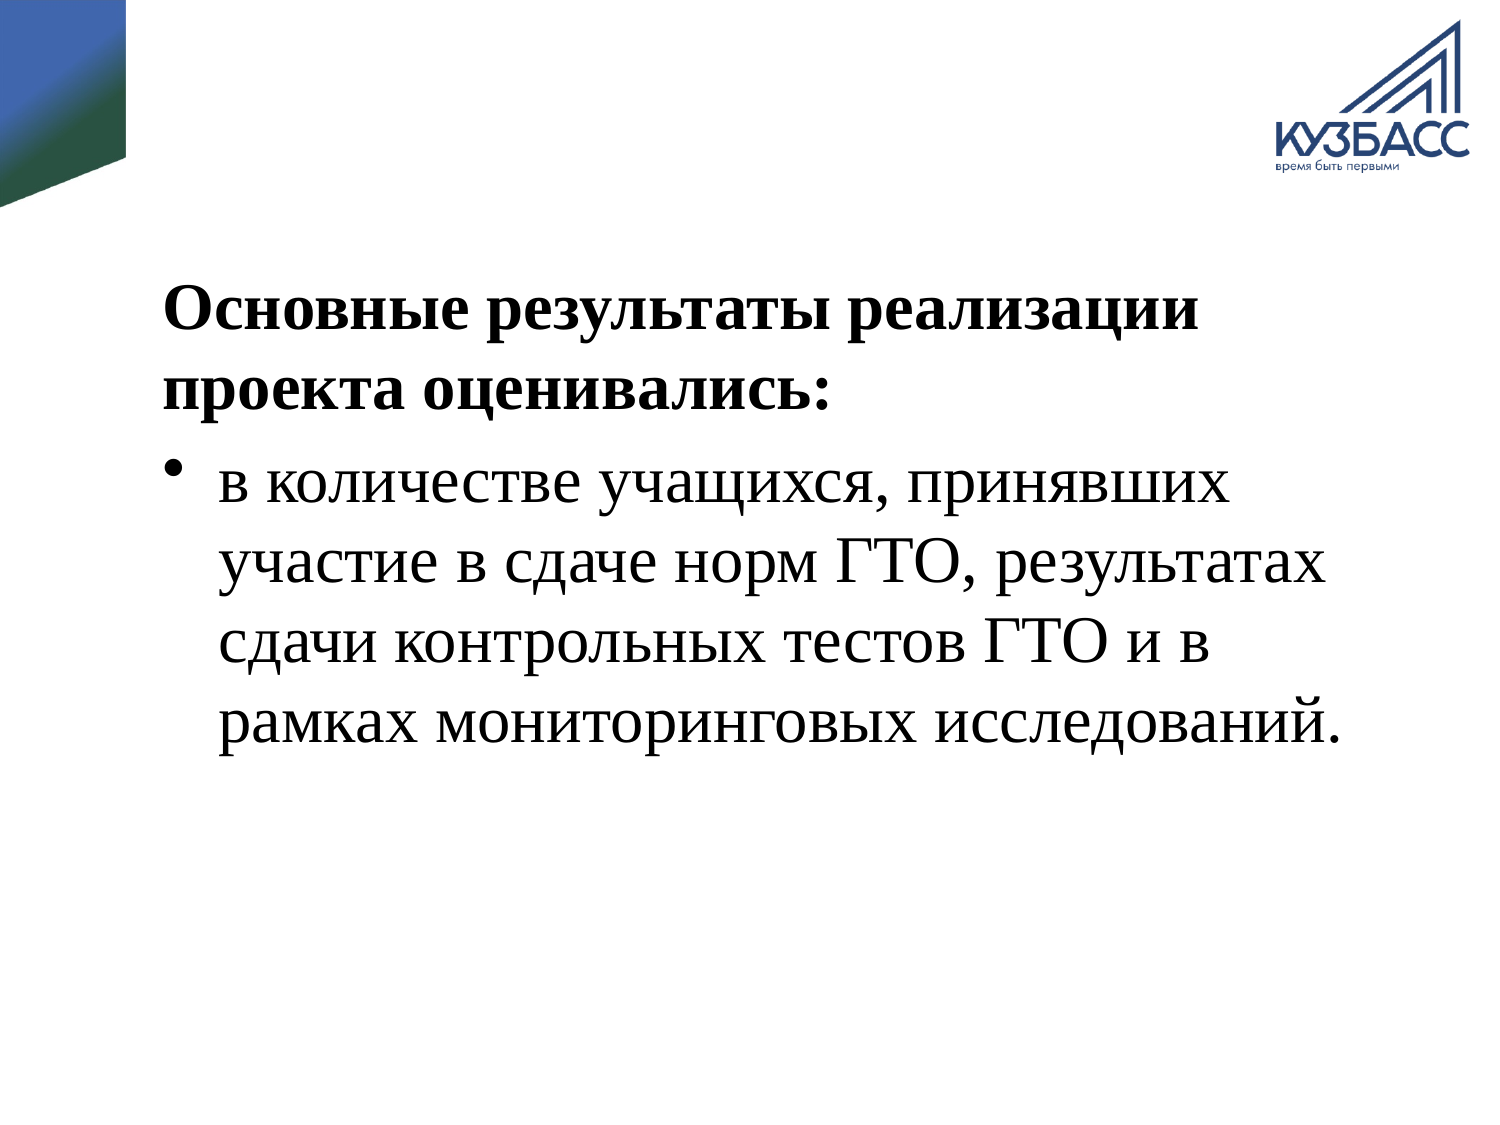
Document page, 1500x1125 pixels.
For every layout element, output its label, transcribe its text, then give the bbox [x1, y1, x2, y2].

picture [0, 0, 126, 208]
list Основные результаты реализации проекта оценивались: в количестве учащихся, принявших участие в сдаче норм ГТО, результатах сдачи контрольных тестов ГТО и в рамках мониторинговых исследований. [147, 255, 1428, 845]
picture [1276, 19, 1470, 173]
